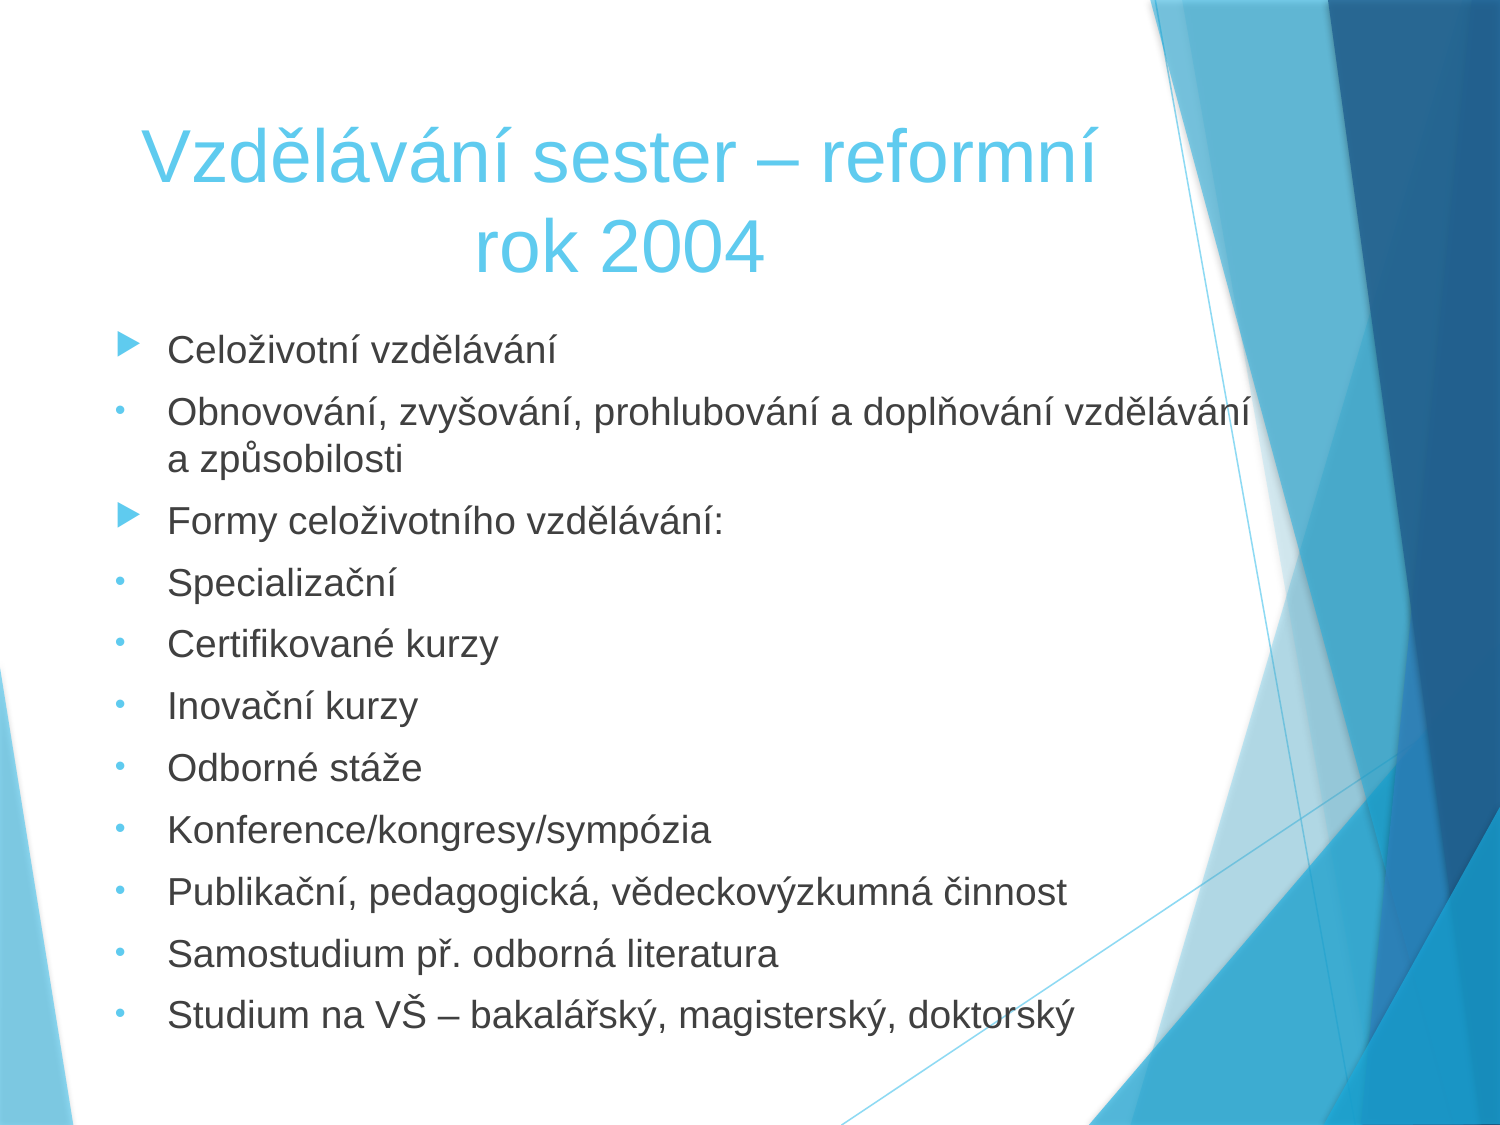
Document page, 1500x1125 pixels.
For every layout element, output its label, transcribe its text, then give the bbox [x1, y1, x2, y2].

list Celoživotní vzdělávání Obnovování, zvyšování, prohlubování a doplňování vzdělávání a způsobilosti Formy celoživotního vzdělávání: Specializační Certifikované kurzy Inovační kurzy Odborné stáže Konference/kongresy/sympózia Publikační, pedagogická, vědeckovýzkumná činnost Samostudium př. odborná literatura Studium na VŠ – bakalářský, magisterský, doktorský [99, 317, 1282, 1046]
title Vzdělávání sester – reformní rok 2004 [99, 99, 1142, 317]
